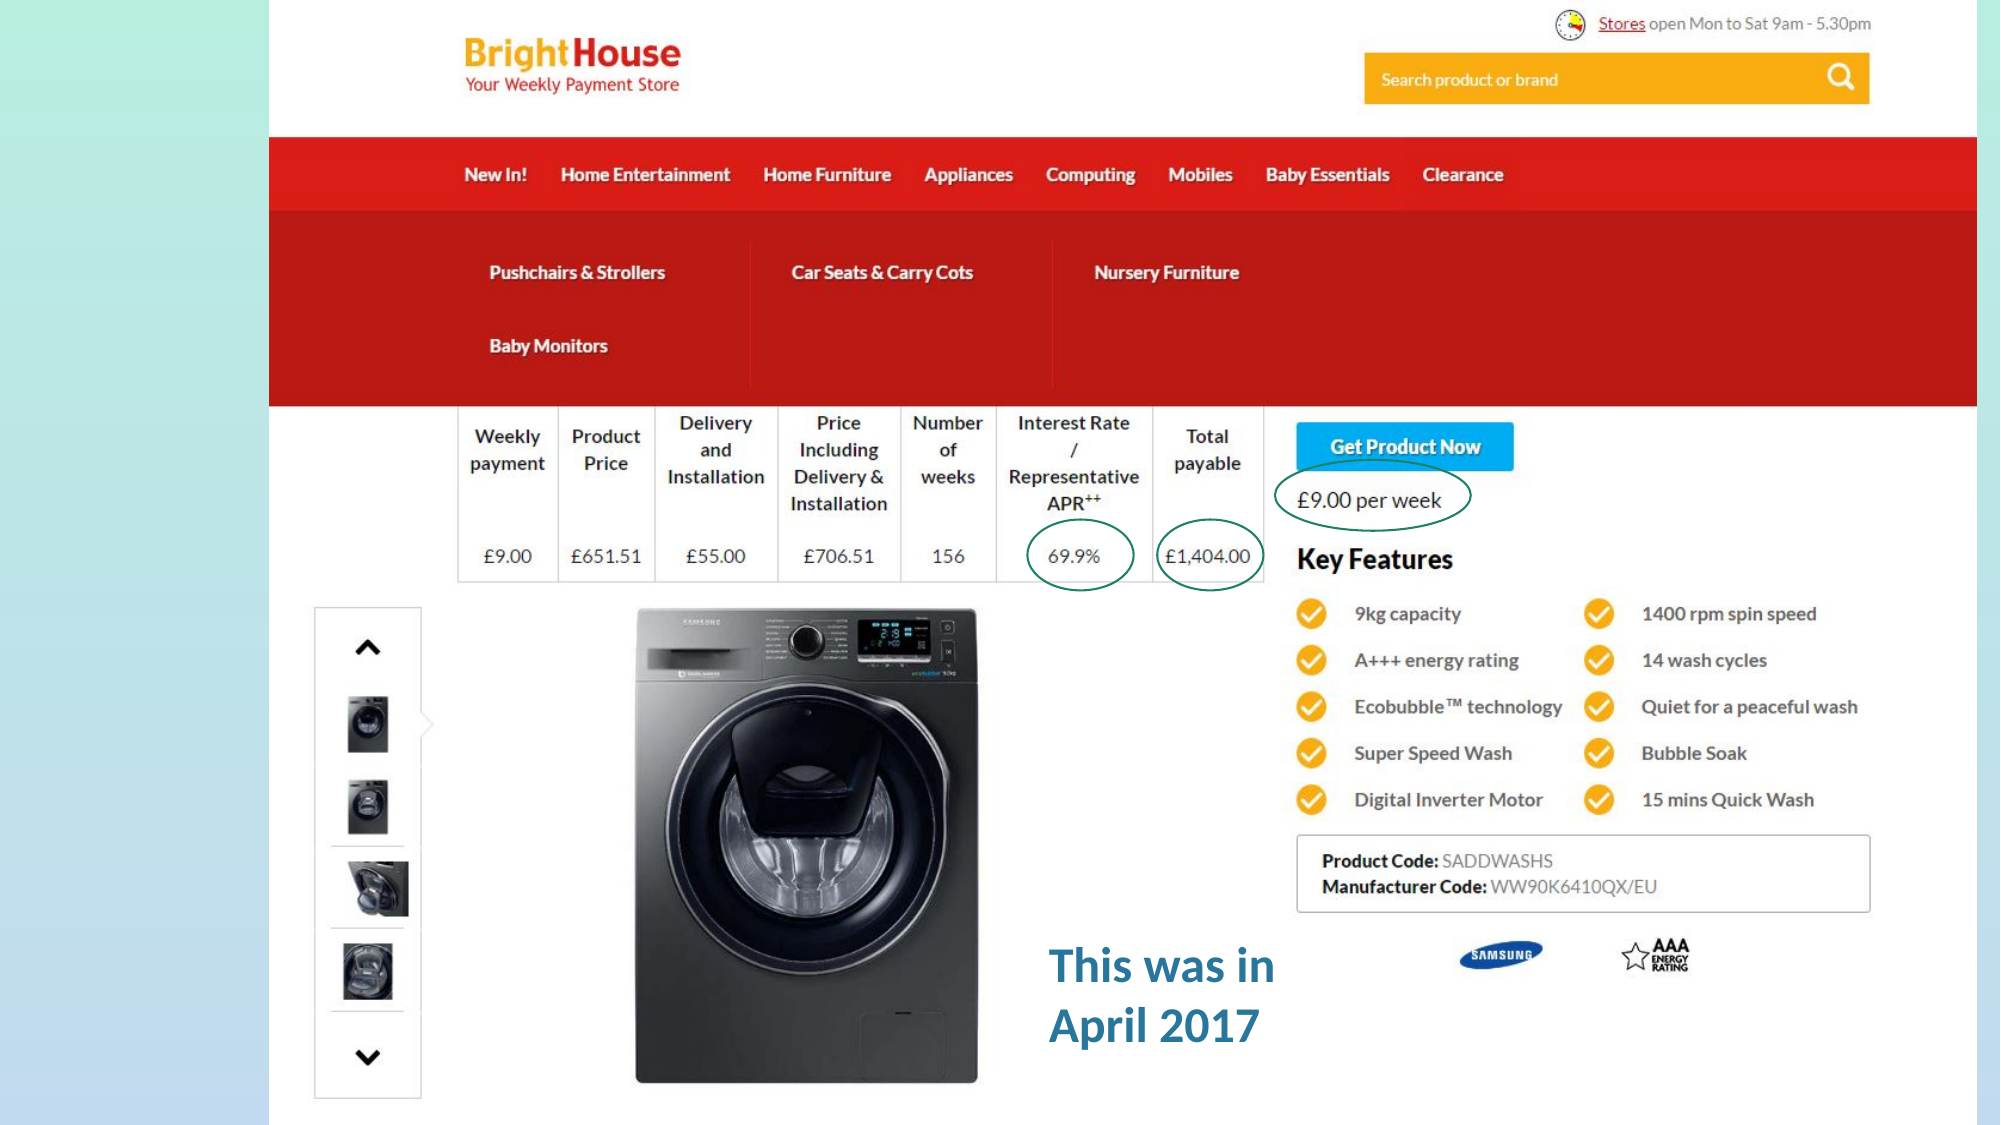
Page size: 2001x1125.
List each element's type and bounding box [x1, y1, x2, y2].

picture [269, 0, 1977, 1125]
